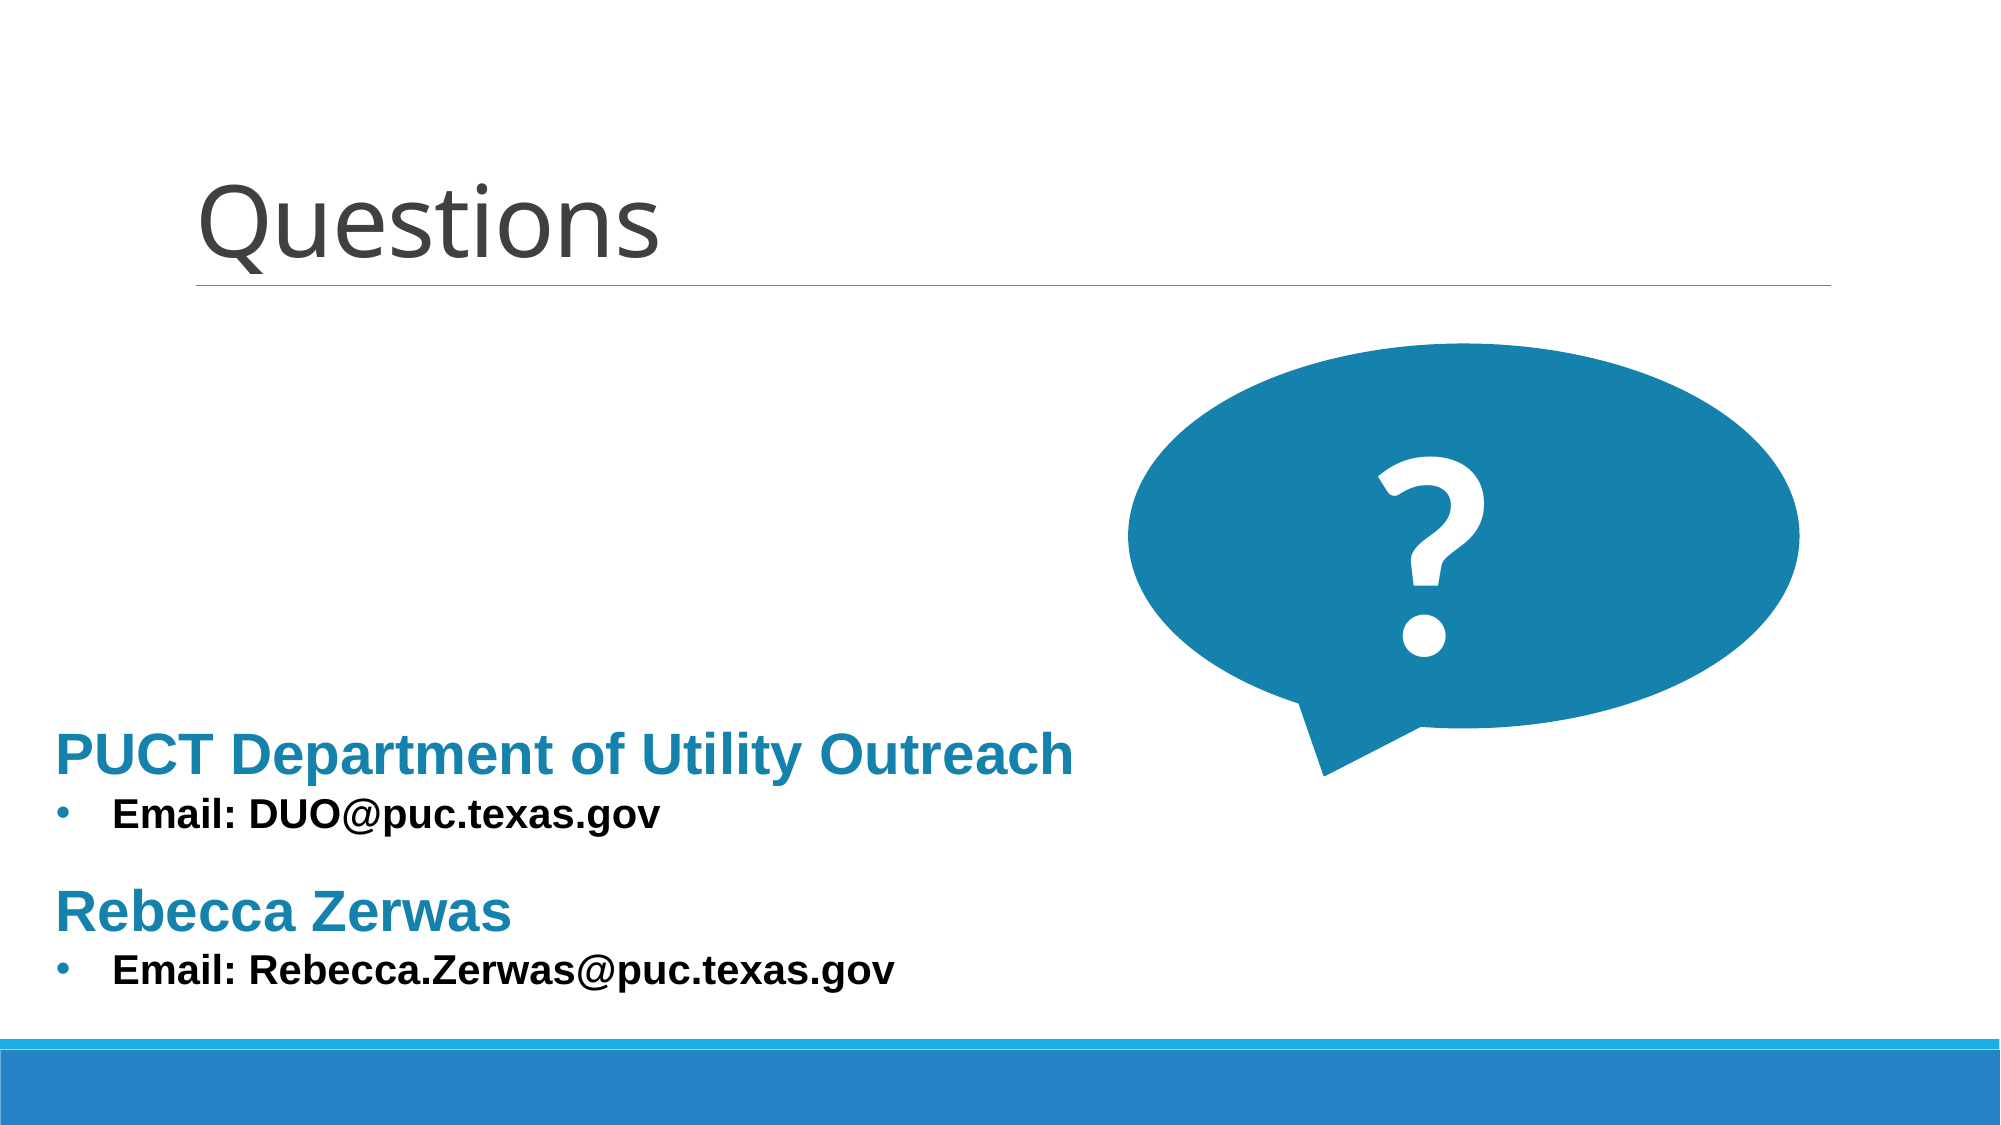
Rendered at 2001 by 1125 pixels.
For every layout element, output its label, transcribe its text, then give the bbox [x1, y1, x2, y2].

text_box ? [1316, 360, 1612, 721]
text_box [1128, 363, 1557, 777]
text_box Rebecca Zerwas Email: Rebecca.Zerwas@puc.texas.gov [40, 865, 957, 1001]
text_box [1327, 343, 1600, 360]
text_box [1612, 363, 1800, 709]
text_box PUCT Department of Utility Outreach Email: DUO@puc.texas.gov [41, 709, 1190, 844]
title Questions [180, 47, 1830, 285]
